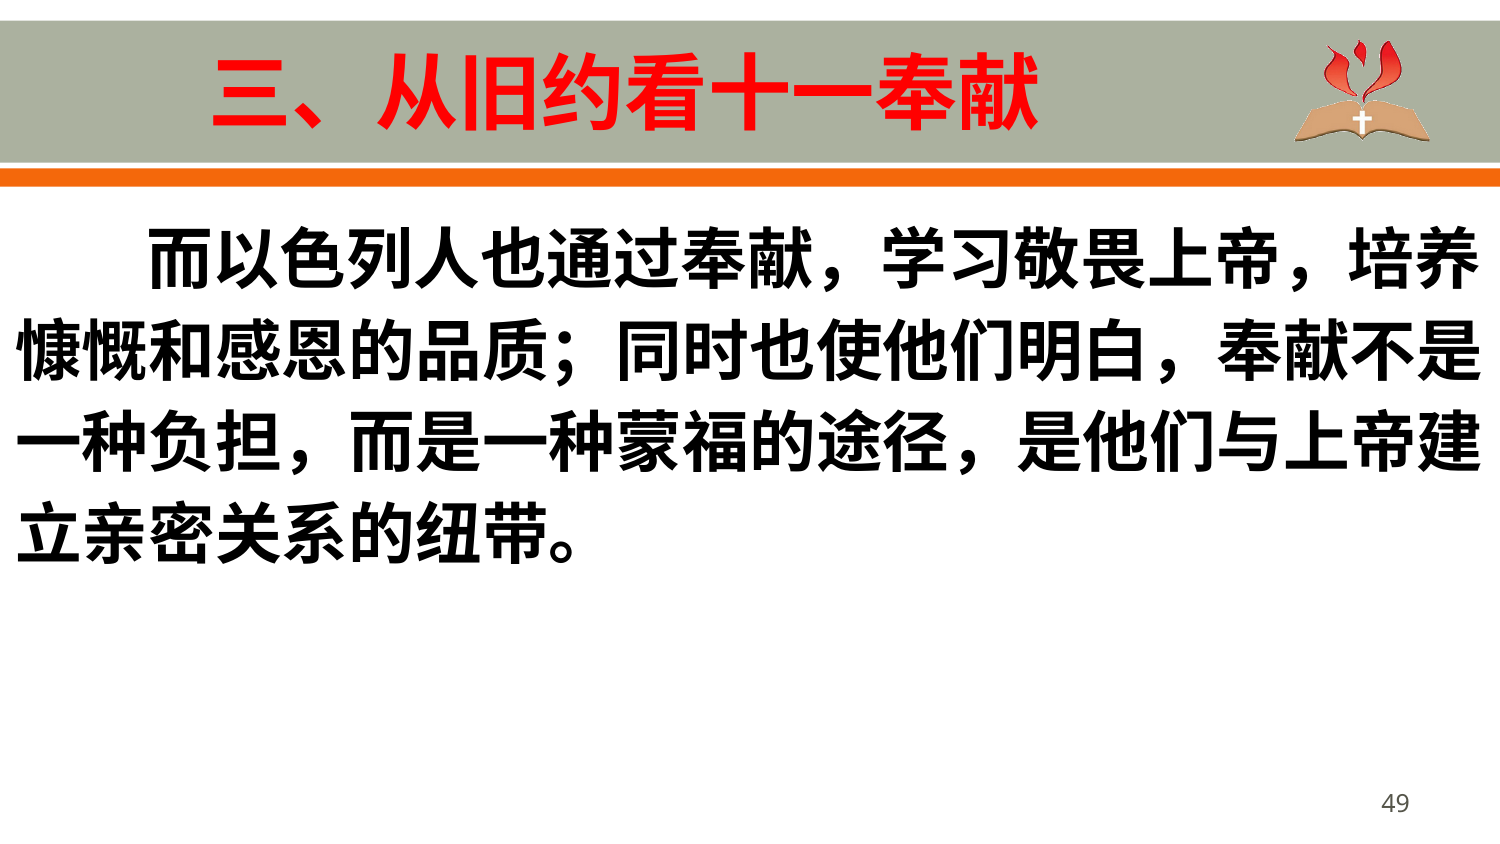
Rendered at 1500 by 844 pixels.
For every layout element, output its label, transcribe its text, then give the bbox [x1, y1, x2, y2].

slide_number 49 [1074, 782, 1425, 827]
list 而以色列人也通过奉献，学习敬畏上帝，培养慷慨和感恩的品质；同时也使他们明白，奉献不是一种负担，而是一种蒙福的途径，是他们与上帝建立亲密关系的纽带。 [0, 196, 1500, 844]
title 三、从旧约看十一奉献 [0, 21, 1250, 160]
picture [1289, 35, 1434, 144]
